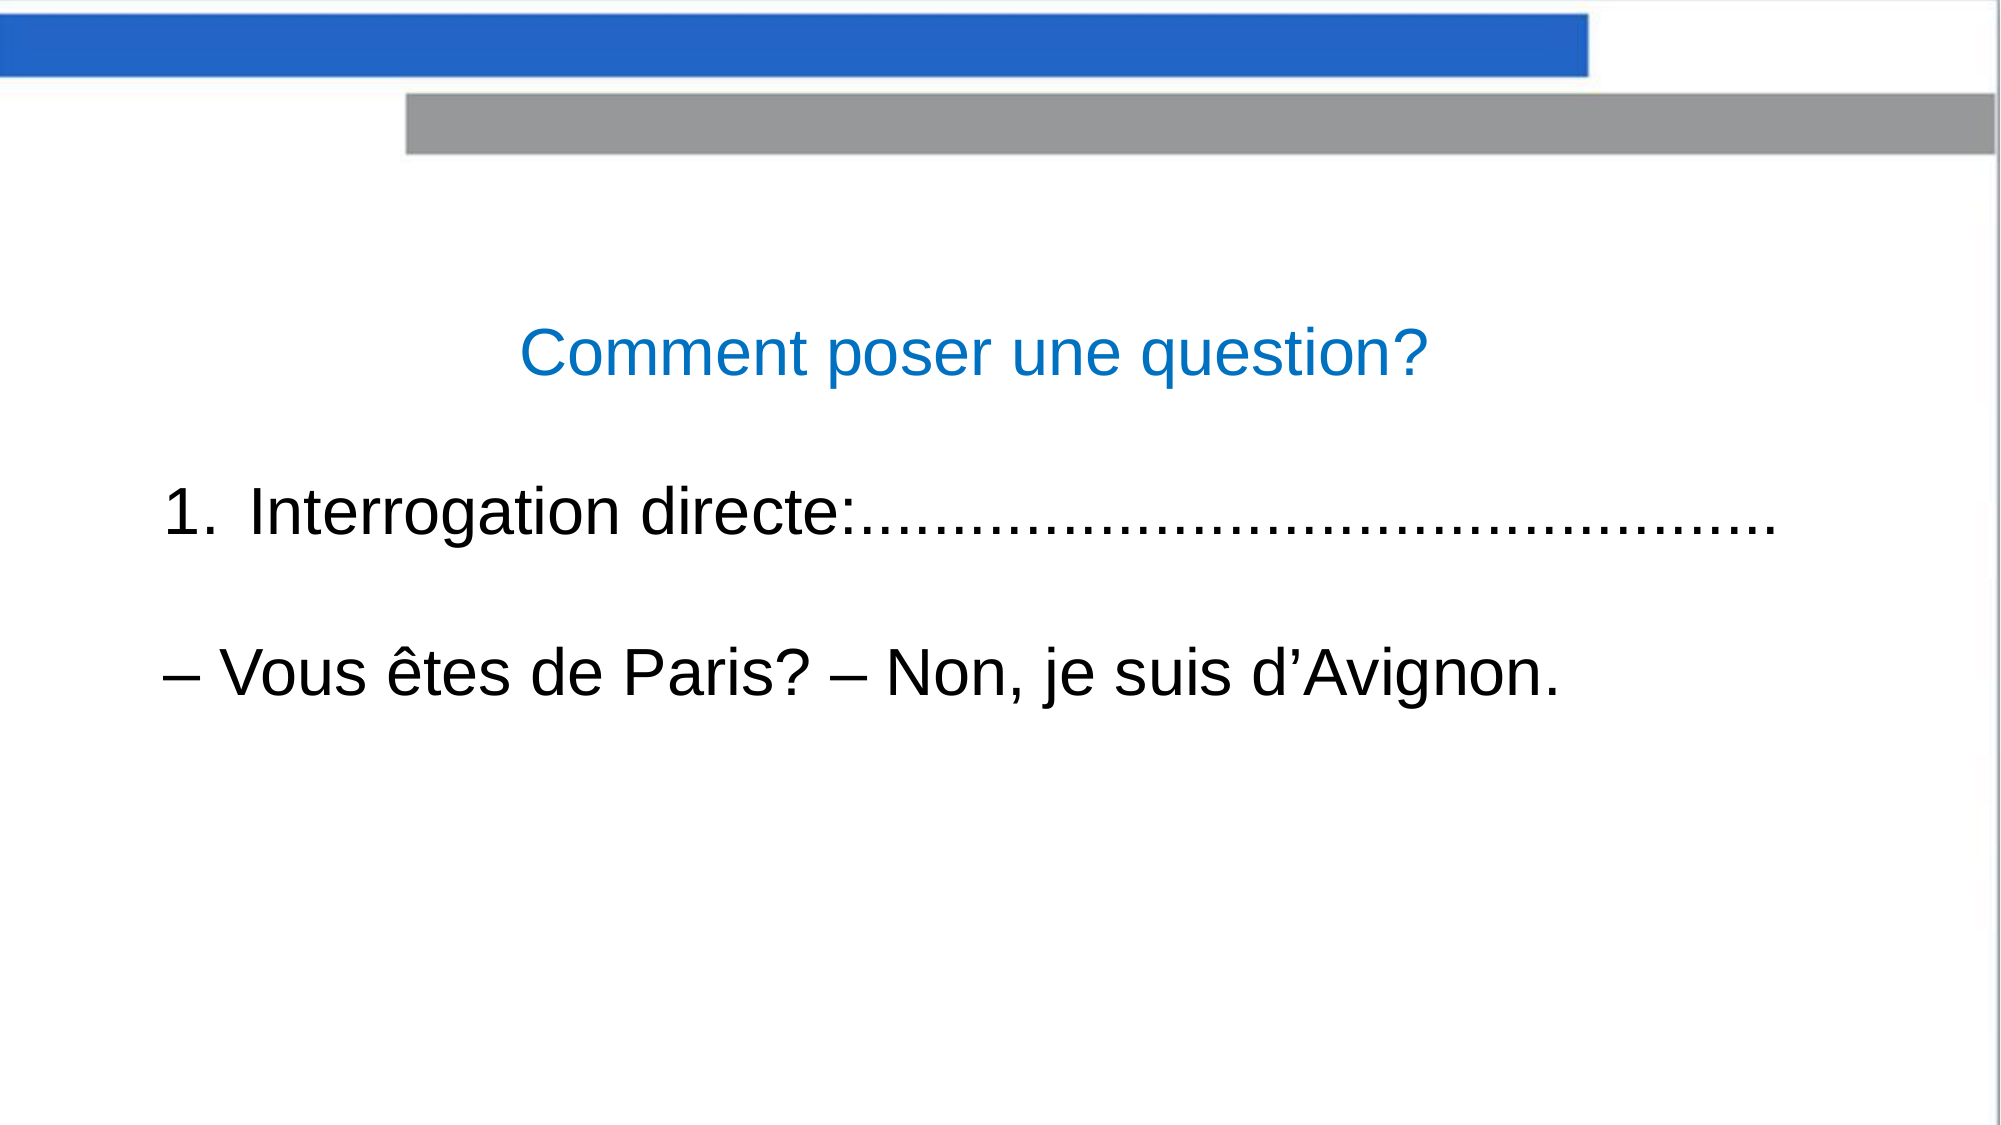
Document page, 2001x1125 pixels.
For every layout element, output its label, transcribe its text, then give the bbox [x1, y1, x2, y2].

picture [0, 0, 2001, 1125]
text_box Comment poser une question? Interrogation directe:.................................................. – Vous êtes de Paris? – Non, je suis d’Avignon. [149, 301, 1800, 716]
